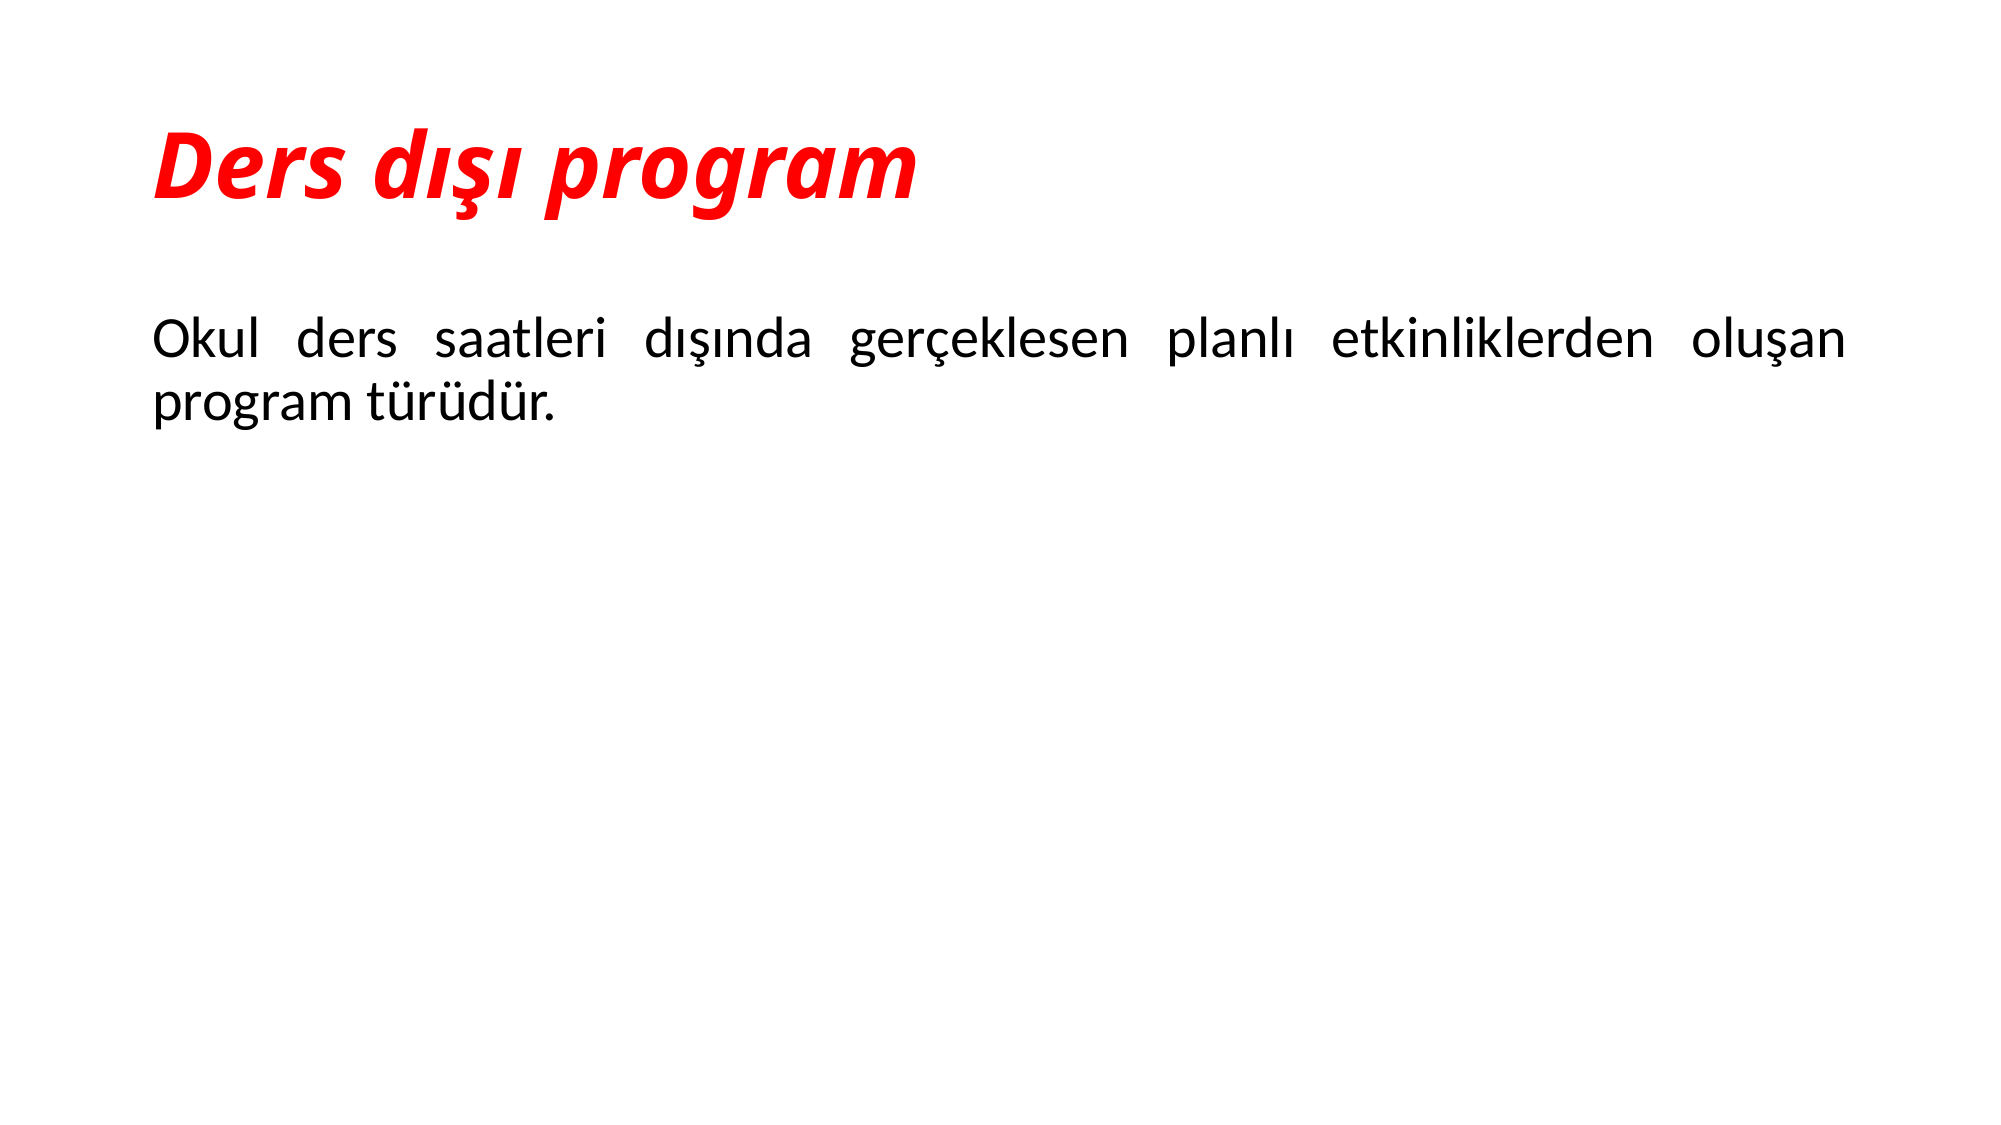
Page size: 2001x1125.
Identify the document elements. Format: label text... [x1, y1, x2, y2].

list Okul ders saatleri dışında gerçeklesen planlı etkinliklerden oluşan program türüdür. [137, 299, 1863, 1014]
title Ders dışı program [137, 59, 1863, 278]
